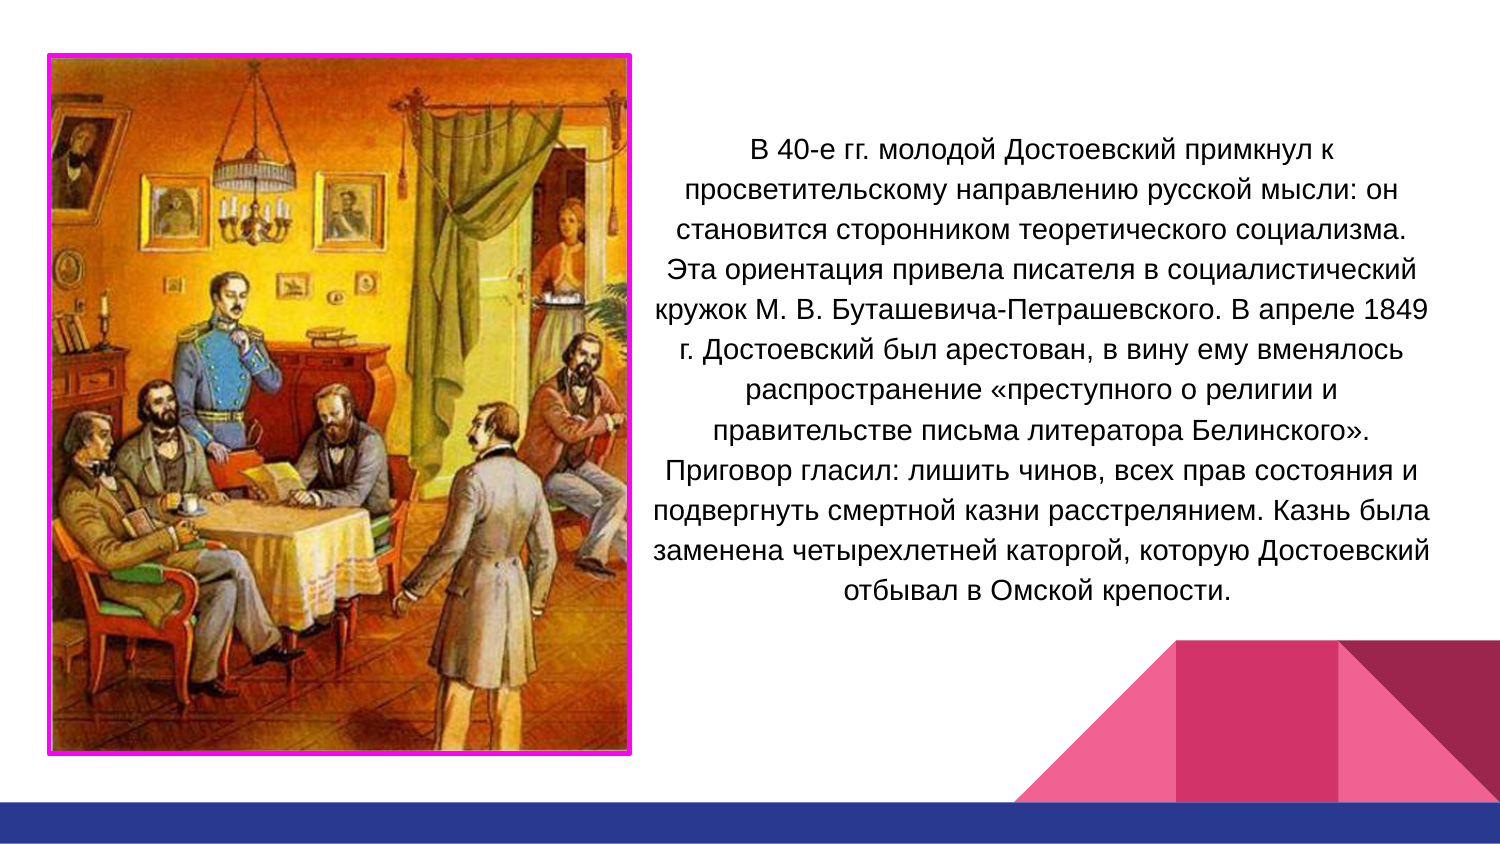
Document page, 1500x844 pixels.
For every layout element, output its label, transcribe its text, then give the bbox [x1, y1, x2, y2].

picture [50, 57, 628, 752]
list В 40-е гг. молодой Достоевский примкнул к просветительскому направлению русской мысли: он становится сторонником теоретического социализма. Эта ориентация привела писателя в социалистический кружок М. В. Буташевича-Петрашевского. В апреле 1849 г. Достоевский был арестован, в вину ему вменялось распространение «преступного о религии и правительстве письма литератора Белинского». Приговор гласил: лишить чинов, всех прав состояния и подвергнуть смертной казни расстрелянием. Казнь была заменена четырехлетней каторгой, которую Достоевский отбывал в Омской крепости. [635, 109, 1449, 818]
title [632, 67, 1449, 167]
